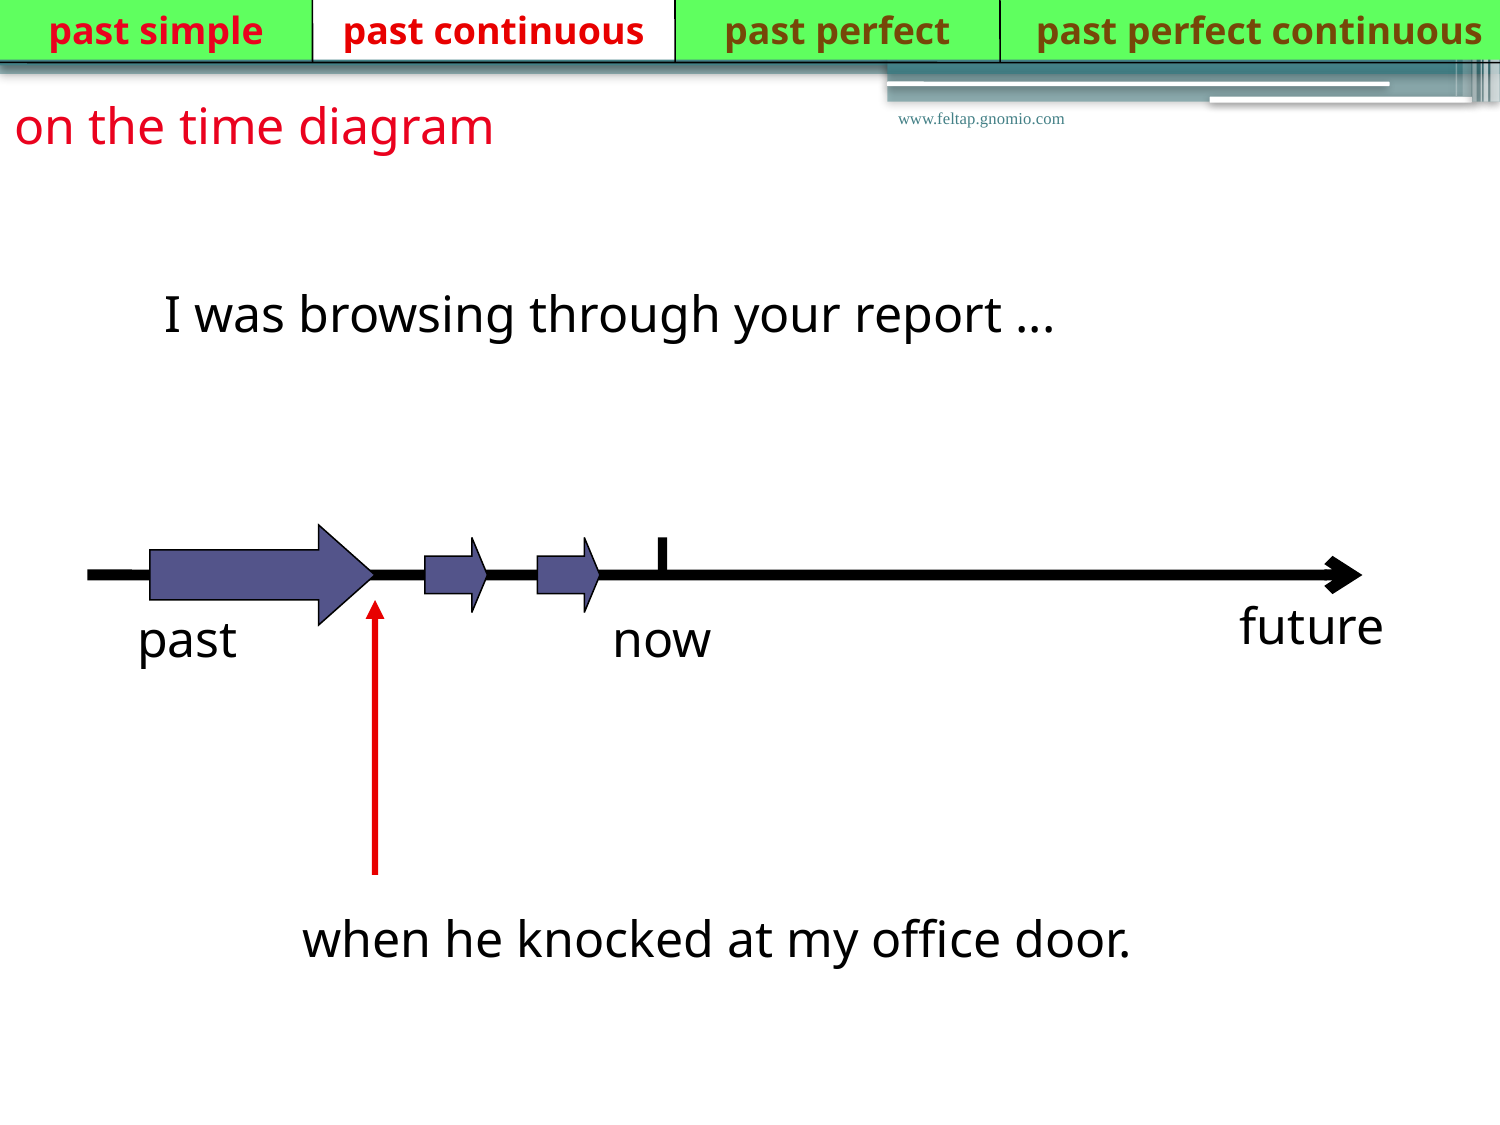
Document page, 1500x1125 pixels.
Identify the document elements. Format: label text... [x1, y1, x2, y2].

text_box I was browsing through your report ... [150, 274, 1300, 350]
text_box [424, 537, 488, 613]
text_box [149, 525, 375, 625]
text_box future [1224, 587, 1400, 663]
text_box past simple [0, 0, 312, 60]
text_box when he knocked at my office door. [287, 899, 1438, 975]
text_box on the time diagram [0, 87, 1500, 248]
footer www.feltap.gnomio.com [862, 100, 1080, 176]
text_box now [575, 599, 750, 675]
text_box past perfect continuous [999, 0, 1500, 60]
text_box past [99, 599, 275, 675]
text_box [537, 537, 600, 613]
text_box [368, 600, 382, 875]
text_box [600, 567, 1363, 583]
text_box past perfect [676, 0, 999, 60]
text_box past continuous [313, 0, 675, 60]
